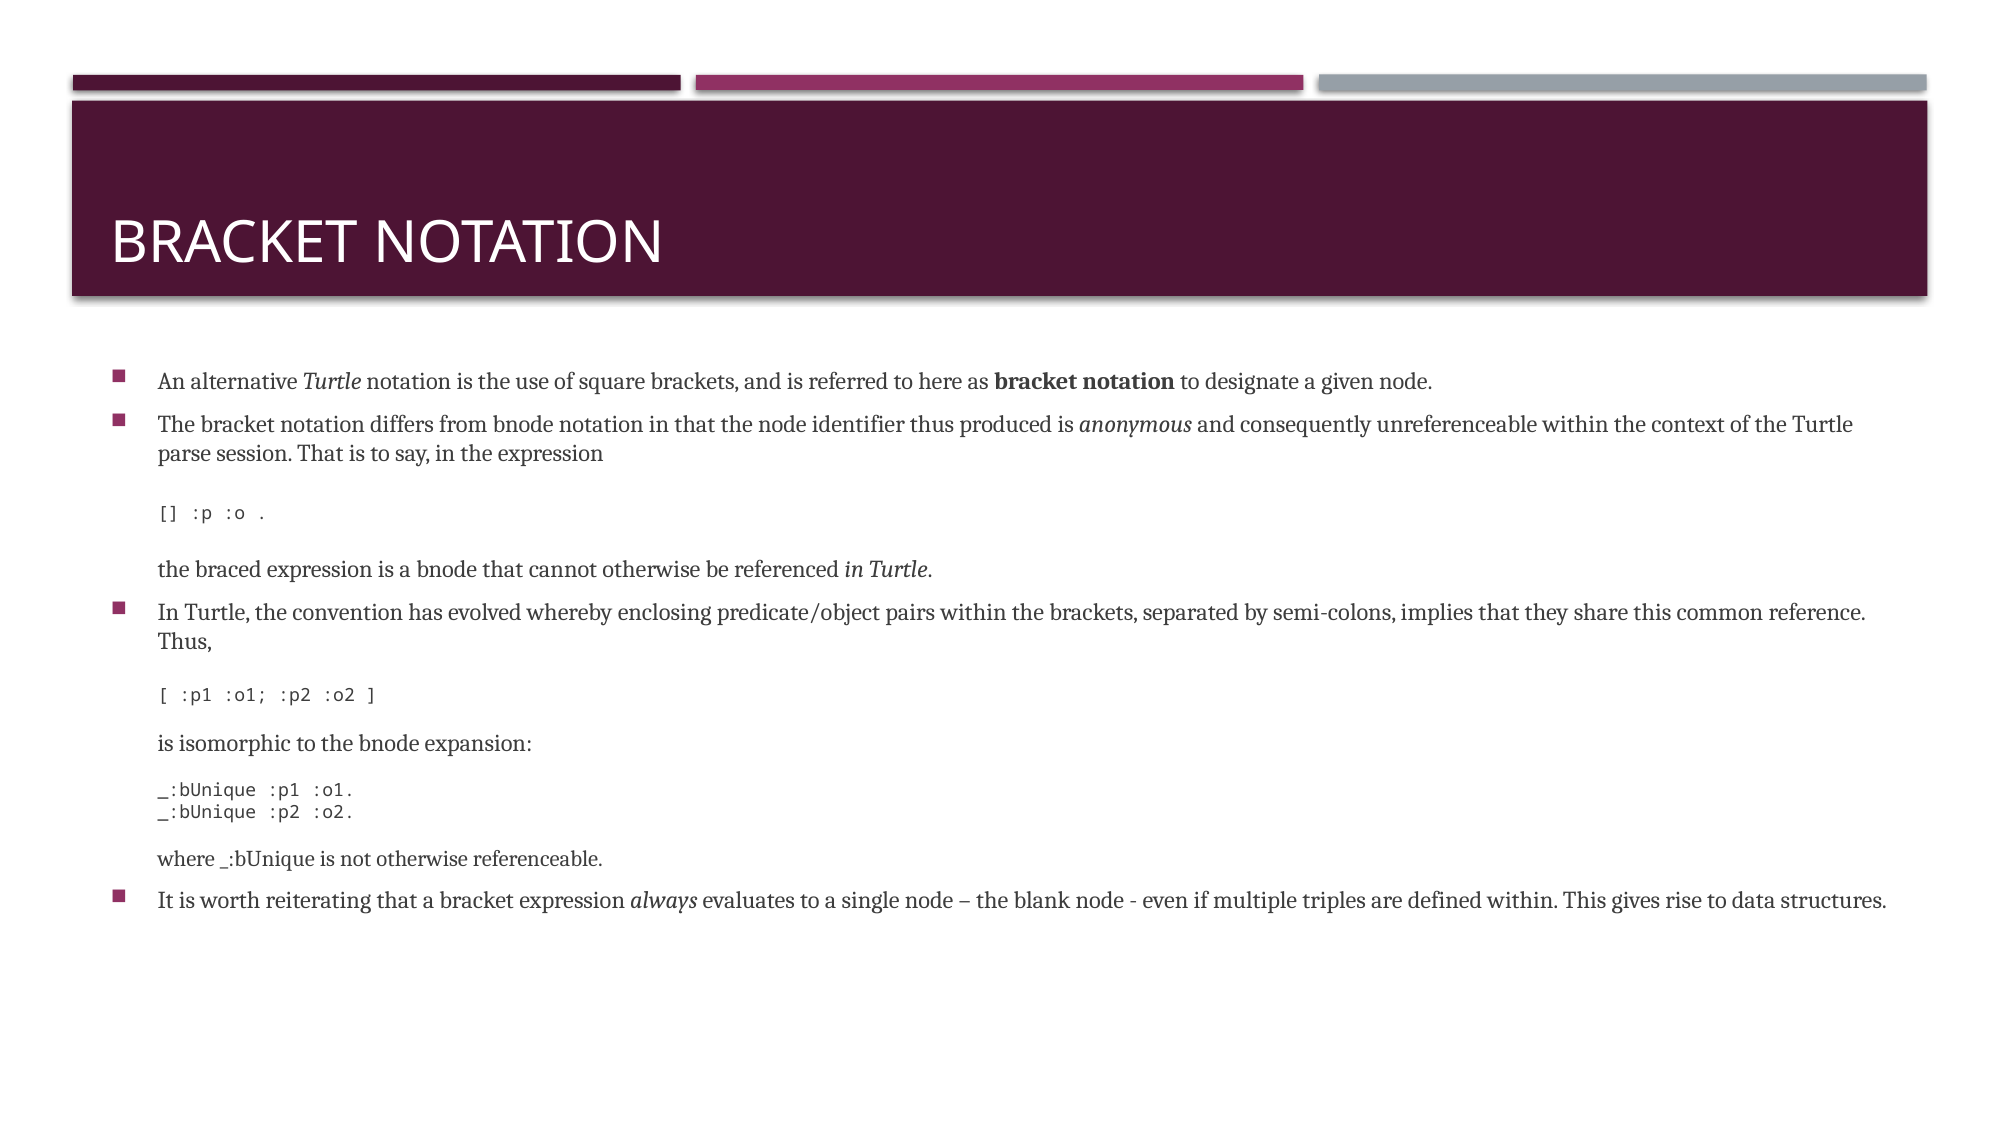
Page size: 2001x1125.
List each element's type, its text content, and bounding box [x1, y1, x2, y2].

list An alternative Turtle notation is the use of square brackets, and is referred to here as bracket notation to designate a given node. The bracket notation differs from bnode notation in that the node identifier thus produced is anonymous and consequently unreferenceable within the context of the Turtle parse session. That is to say, in the expression [] :p :o . the braced expression is a bnode that cannot otherwise be referenced in Turtle. In Turtle, the convention has evolved whereby enclosing predicate/object pairs within the brackets, separated by semi-colons, implies that they share this common reference. Thus, [ :p1 :o1; :p2 :o2 ] is isomorphic to the bnode expansion: _:bUnique :p1 :o1. _:bUnique :p2 :o2. where _:bUnique is not otherwise referenceable. It is worth reiterating that a bracket expression always evaluates to a single node – the blank node - even if multiple triples are defined within. This gives rise to data structures. [95, 357, 1905, 962]
title Bracket Notation [95, 115, 1905, 282]
